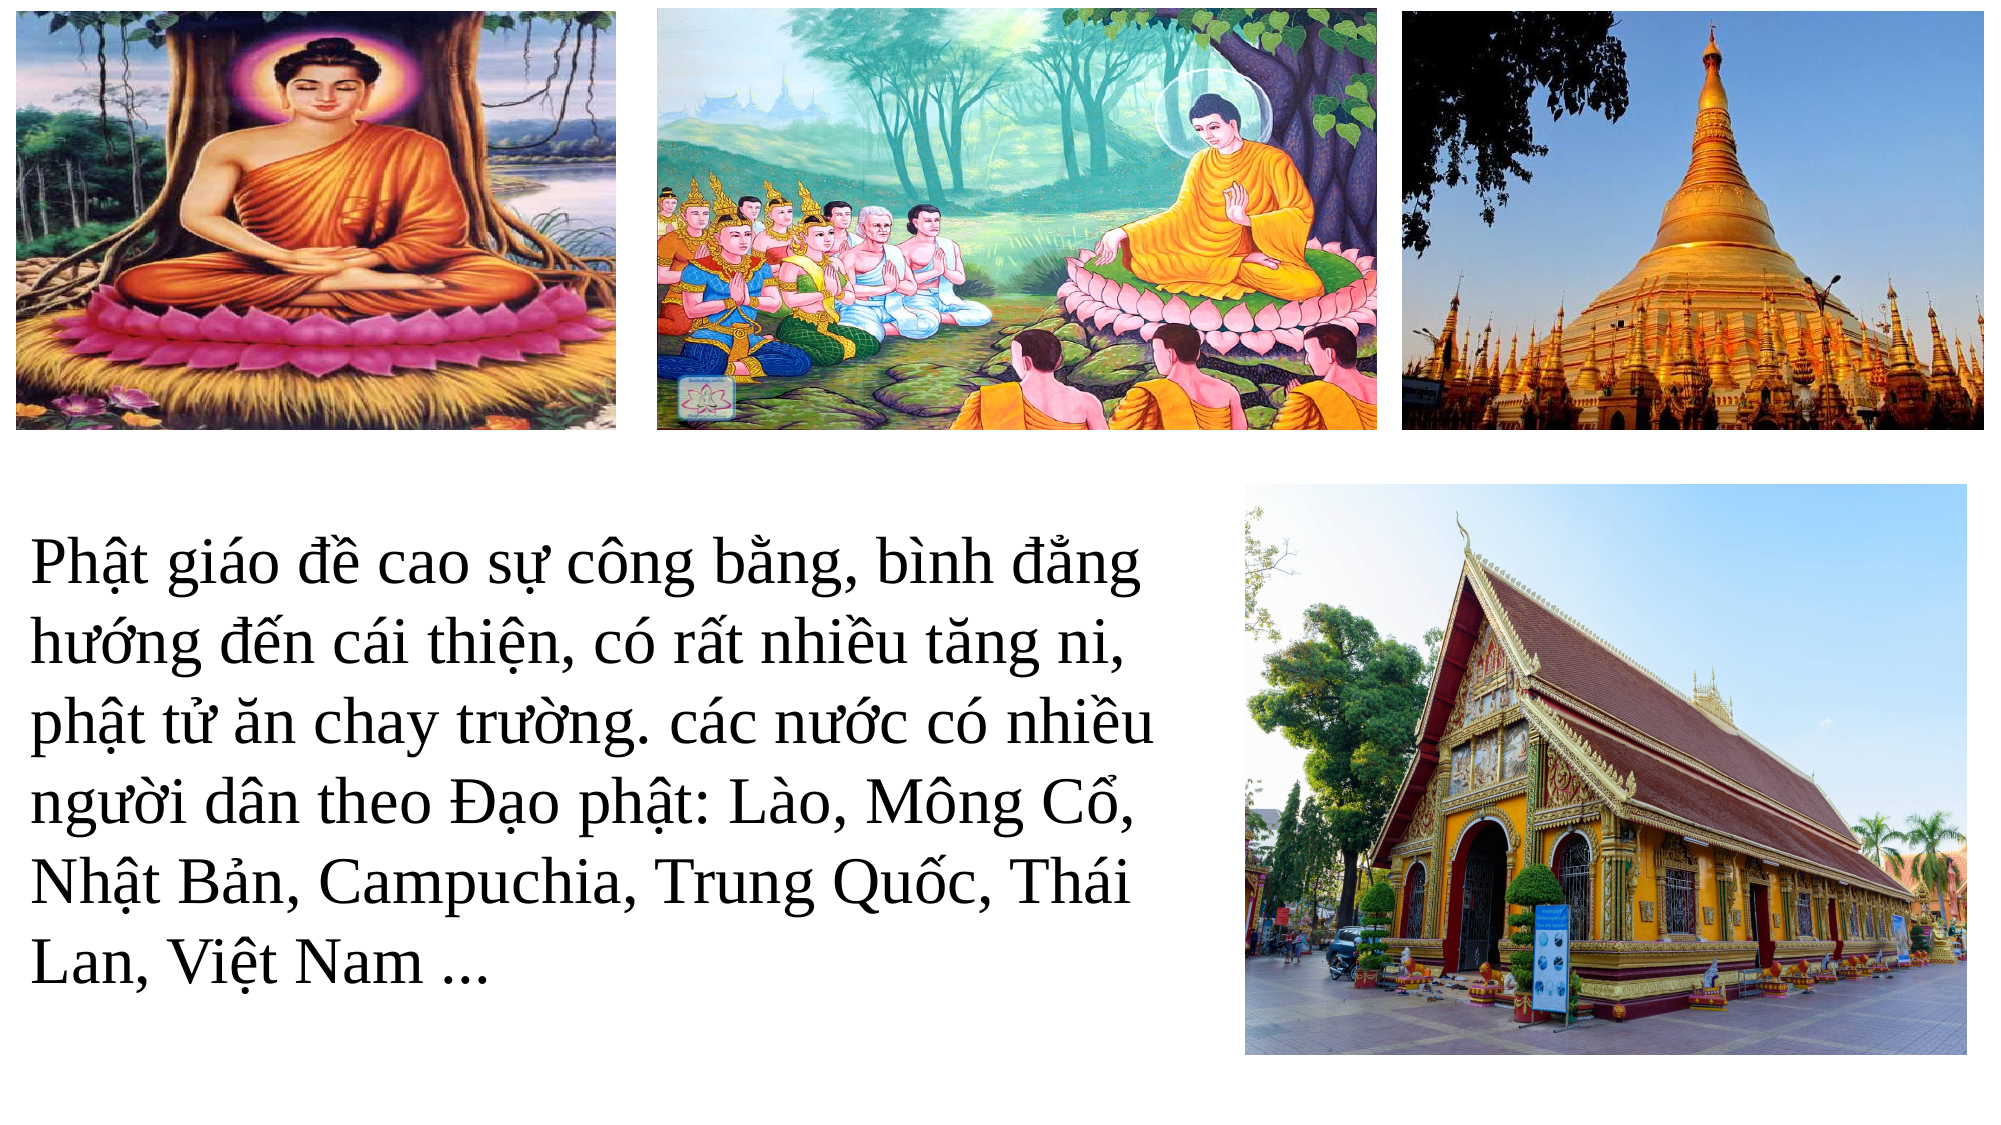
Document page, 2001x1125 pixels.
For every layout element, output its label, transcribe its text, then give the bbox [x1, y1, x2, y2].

text_box Phật giáo đề cao sự công bằng, bình đẳng hướng đến cái thiện, có rất nhiều tăng ni, phật tử ăn chay trường. các nước có nhiều người dân theo Đạo phật: Lào, Mông Cổ, Nhật Bản, Campuchia, Trung Quốc, Thái Lan, Việt Nam ... [16, 509, 1200, 1004]
picture [16, 11, 616, 431]
picture [1402, 11, 1984, 430]
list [1245, 484, 1967, 1055]
picture [657, 8, 1378, 430]
